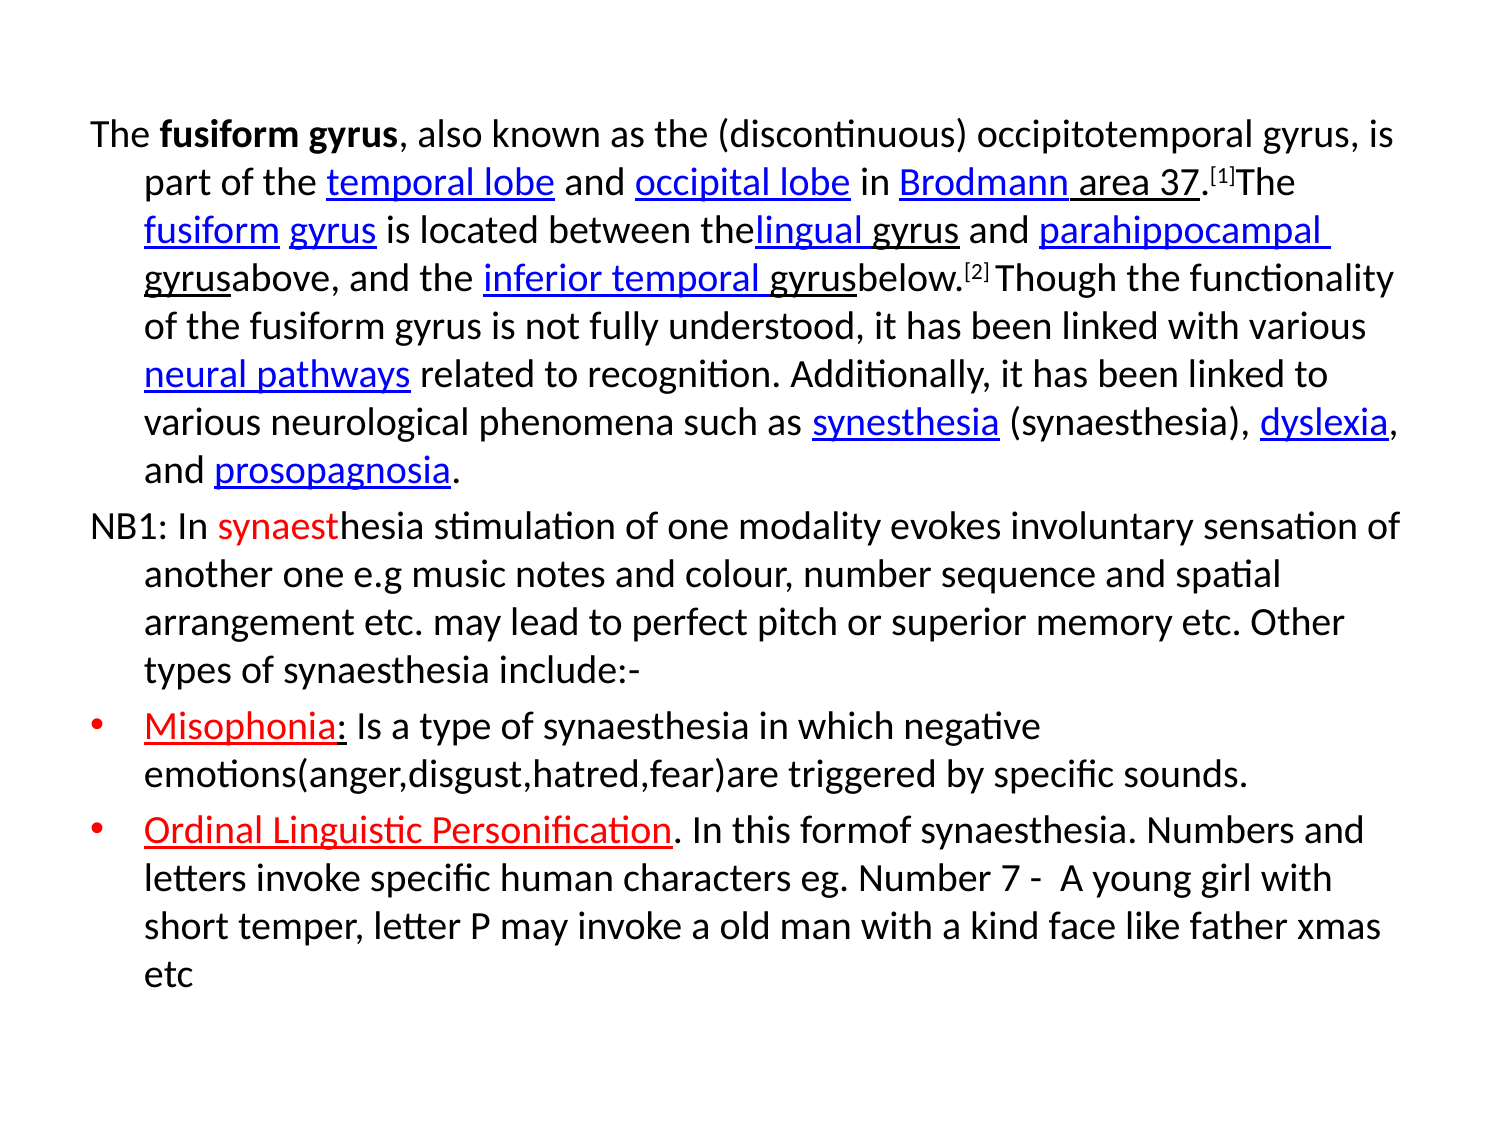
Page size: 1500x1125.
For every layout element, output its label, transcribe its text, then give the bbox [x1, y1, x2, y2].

list The fusiform gyrus, also known as the (discontinuous) occipitotemporal gyrus, is part of the temporal lobe and occipital lobe in Brodmann area 37.[1]The fusiform gyrus is located between thelingual gyrus and parahippocampal gyrusabove, and the inferior temporal gyrusbelow.[2] Though the functionality of the fusiform gyrus is not fully understood, it has been linked with various neural pathways related to recognition. Additionally, it has been linked to various neurological phenomena such as synesthesia (synaesthesia), dyslexia, and prosopagnosia. NB1: In synaesthesia stimulation of one modality evokes involuntary sensation of another one e.g music notes and colour, number sequence and spatial arrangement etc. may lead to perfect pitch or superior memory etc. Other types of synaesthesia include:- Misophonia: Is a type of synaesthesia in which negative emotions(anger,disgust,hatred,fear)are triggered by specific sounds. Ordinal Linguistic Personification. In this formof synaesthesia. Numbers and letters invoke specific human characters eg. Number 7 - A young girl with short temper, letter P may invoke a old man with a kind face like father xmas etc [75, 99, 1425, 1005]
